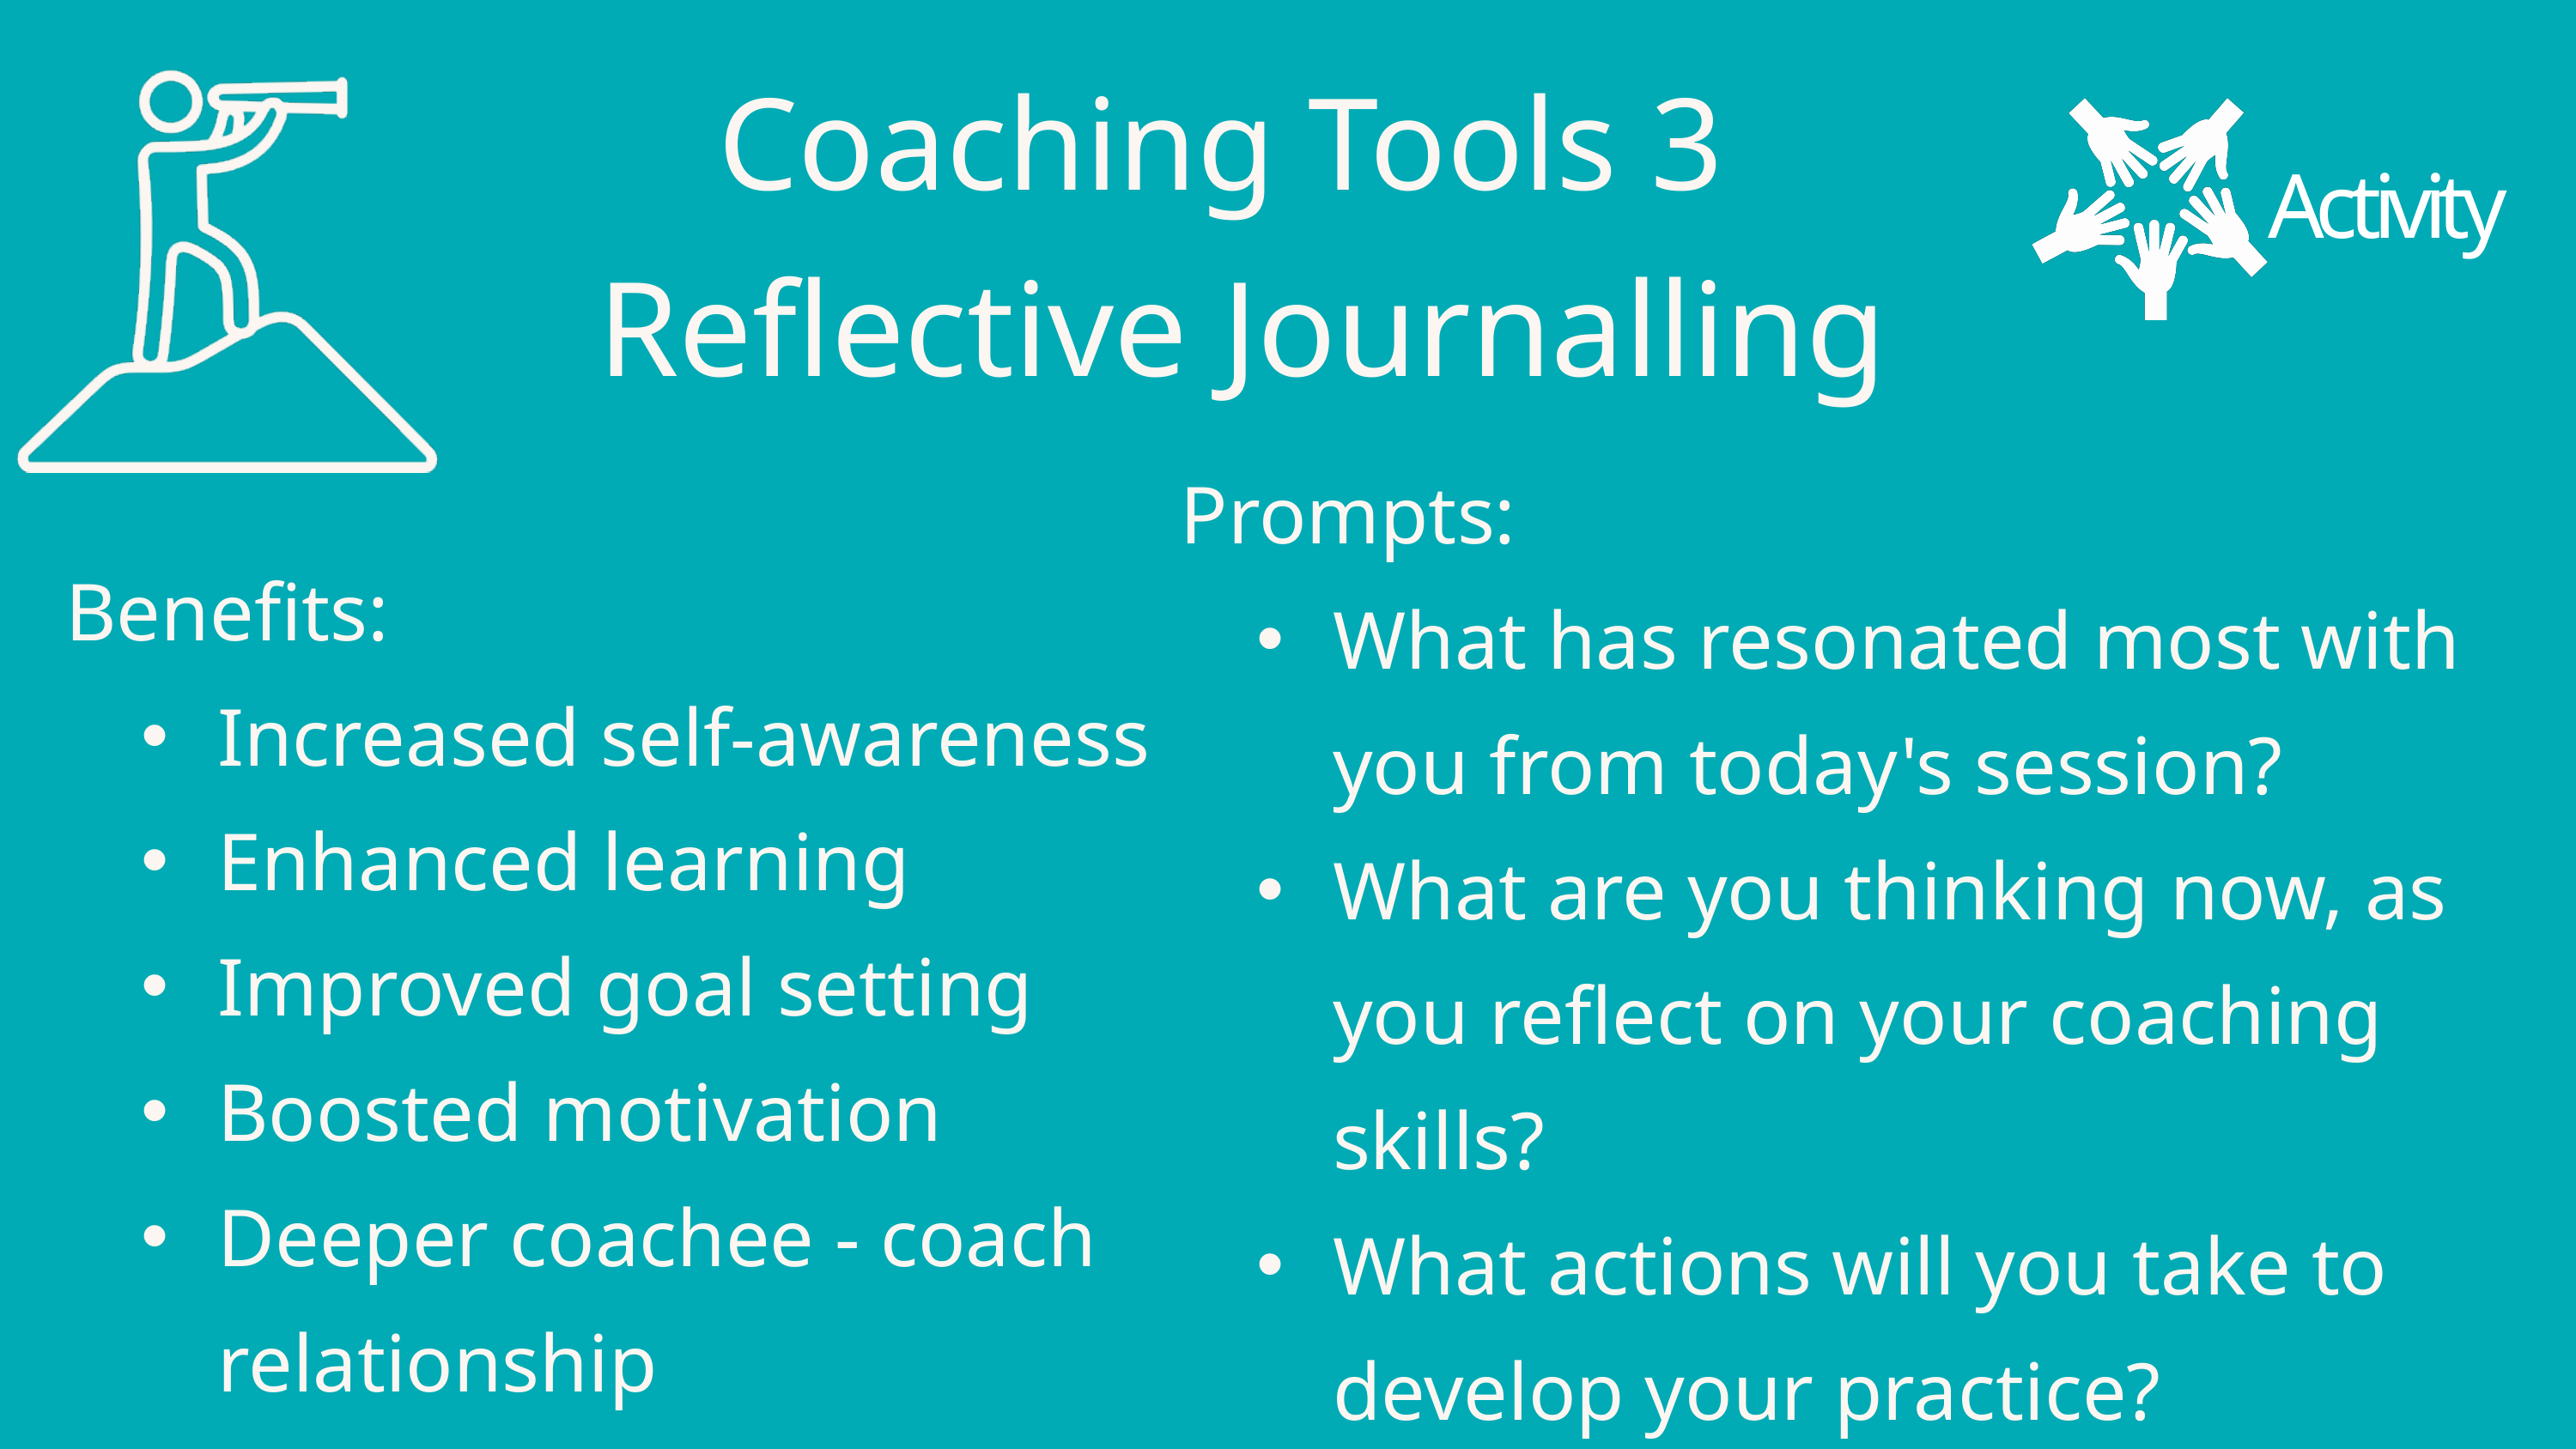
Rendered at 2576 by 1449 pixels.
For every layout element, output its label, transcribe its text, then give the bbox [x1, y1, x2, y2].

text_box [16, 66, 439, 473]
text_box Reflective Journalling [526, 220, 1960, 403]
text_box Activity [2267, 171, 2534, 257]
text_box [2032, 98, 2268, 320]
text_box Coaching Tools 3 [182, 37, 2260, 215]
text_box Benefits: Increased self-awareness Enhanced learning Improved goal setting Boosted motivation Deeper coachee - coach relationship [65, 530, 1170, 1408]
text_box Prompts: What has resonated most with you from today's session? What are you thinking now, as you reflect on your coaching skills? What actions will you take to develop your practice? [1180, 434, 2522, 1436]
